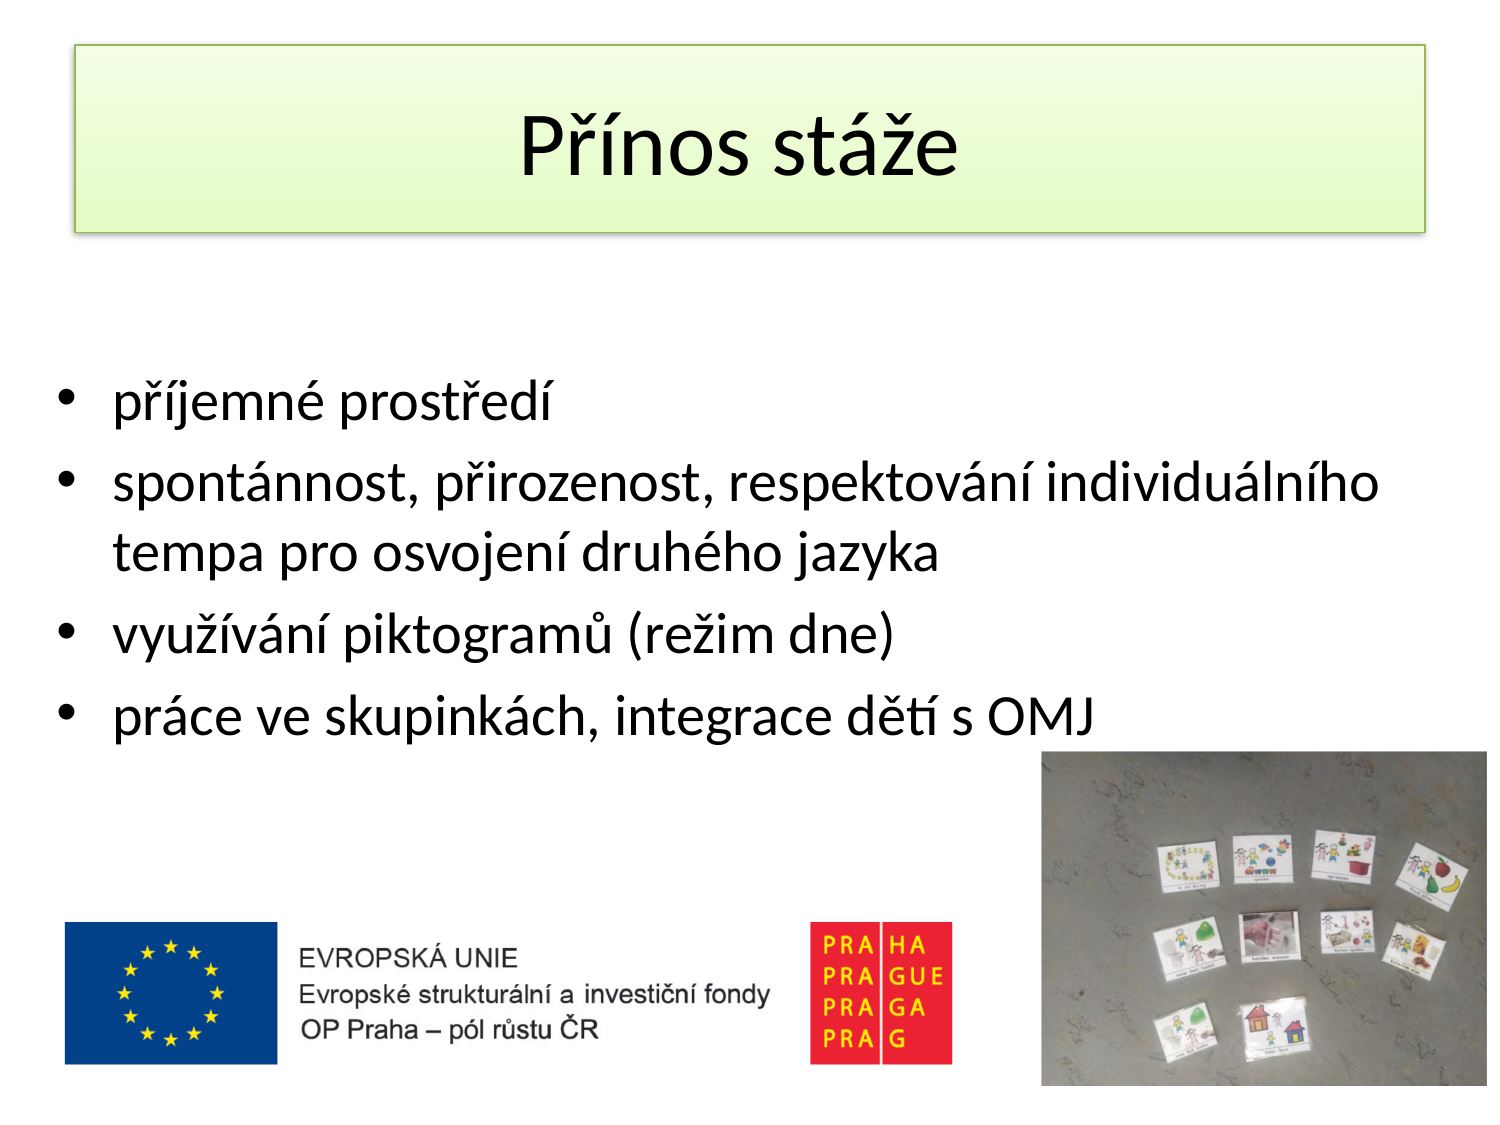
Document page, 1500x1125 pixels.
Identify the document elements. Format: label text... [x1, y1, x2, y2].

list příjemné prostředí spontánnost, přirozenost, respektování individuálního tempa pro osvojení druhého jazyka využívání piktogramů (režim dne) práce ve skupinkách, integrace dětí s OMJ [41, 262, 1425, 1083]
picture [0, 881, 1022, 1113]
picture [1041, 751, 1487, 1086]
title Přínos stáže [74, 44, 1426, 233]
